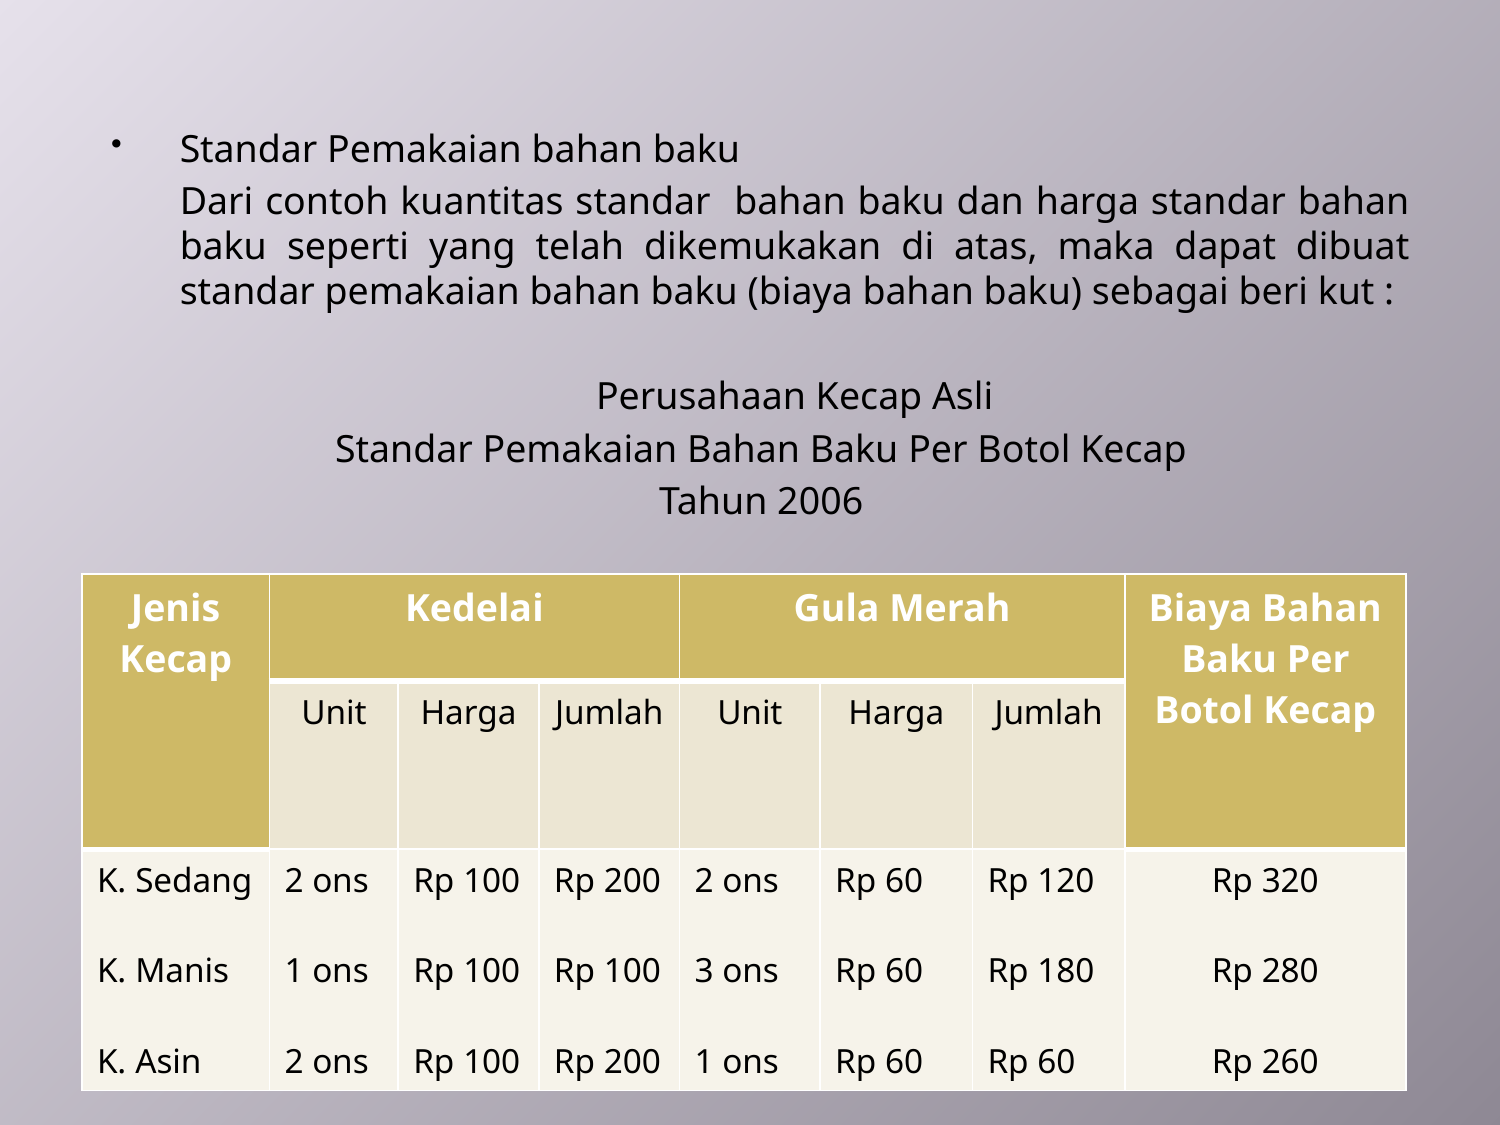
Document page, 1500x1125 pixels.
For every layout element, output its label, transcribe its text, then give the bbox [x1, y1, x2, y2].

table_cell Rp 120 Rp 180 Rp 60 [973, 850, 1124, 1090]
table_cell Unit [270, 684, 397, 848]
table_cell Rp 320 Rp 280 Rp 260 [1126, 852, 1405, 1090]
table_header Jenis Kecap [83, 575, 269, 847]
table_header Gula Merah [680, 575, 1124, 678]
table_cell Harga [399, 684, 538, 848]
table_cell Rp 60 Rp 60 Rp 60 [821, 850, 972, 1090]
table_cell Unit [680, 684, 819, 848]
table_cell K. Sedang K. Manis K. Asin [83, 852, 269, 1090]
table_header Kedelai [270, 575, 679, 678]
table_cell Rp 200 Rp 100 Rp 200 [540, 850, 679, 1090]
table_cell 2 ons 1 ons 2 ons [270, 850, 397, 1090]
table_cell 2 ons 3 ons 1 ons [680, 850, 819, 1090]
table_header Biaya Bahan Baku Per Botol Kecap [1126, 575, 1405, 847]
table_cell Jumlah [973, 684, 1124, 848]
table_cell Jumlah [540, 684, 679, 848]
table_cell Harga [821, 684, 972, 848]
table_cell Rp 100 Rp 100 Rp 100 [399, 850, 538, 1090]
list Standar Pemakaian bahan baku Dari contoh kuantitas standar bahan baku dan harga standar bahan baku seperti yang telah dikemukakan di atas, maka dapat dibuat standar pemakaian bahan baku (biaya bahan baku) sebagai beri kut : Perusahaan Kecap Asli Standar Pemakaian Bahan Baku Per Botol Kecap Tahun 2006 [75, 117, 1425, 1035]
